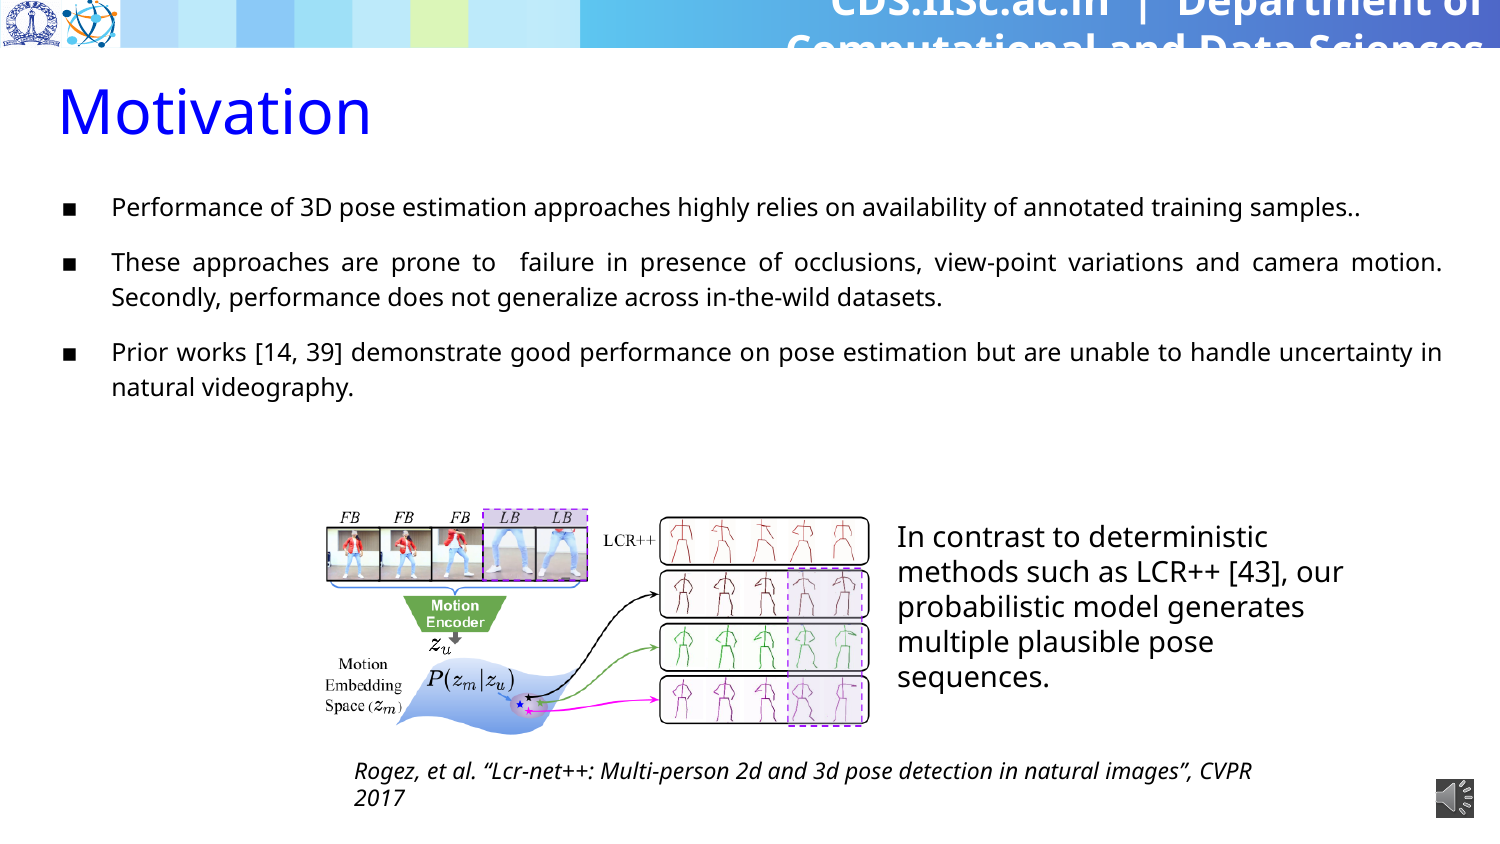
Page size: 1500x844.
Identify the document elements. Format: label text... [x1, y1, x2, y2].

picture [1434, 778, 1476, 819]
picture [1, 0, 61, 48]
picture [300, 477, 883, 738]
title Motivation [42, 93, 1418, 155]
list Performance of 3D pose estimation approaches highly relies on availability of annotated training samples.. These approaches are prone to failure in presence of occlusions, view-point variations and camera motion. Secondly, performance does not generalize across in-the-wild datasets. Prior works [14, 39] demonstrate good performance on pose estimation but are unable to handle uncertainty in natural videography. [21, 179, 1460, 485]
text_box In contrast to deterministic methods such as LCR++ [43], our probabilistic model generates multiple plausible pose sequences. [882, 503, 1375, 844]
text_box Rogez, et al. “Lcr-net++: Multi-person 2d and 3d pose detection in natural images”, CVPR 2017 [339, 749, 882, 819]
